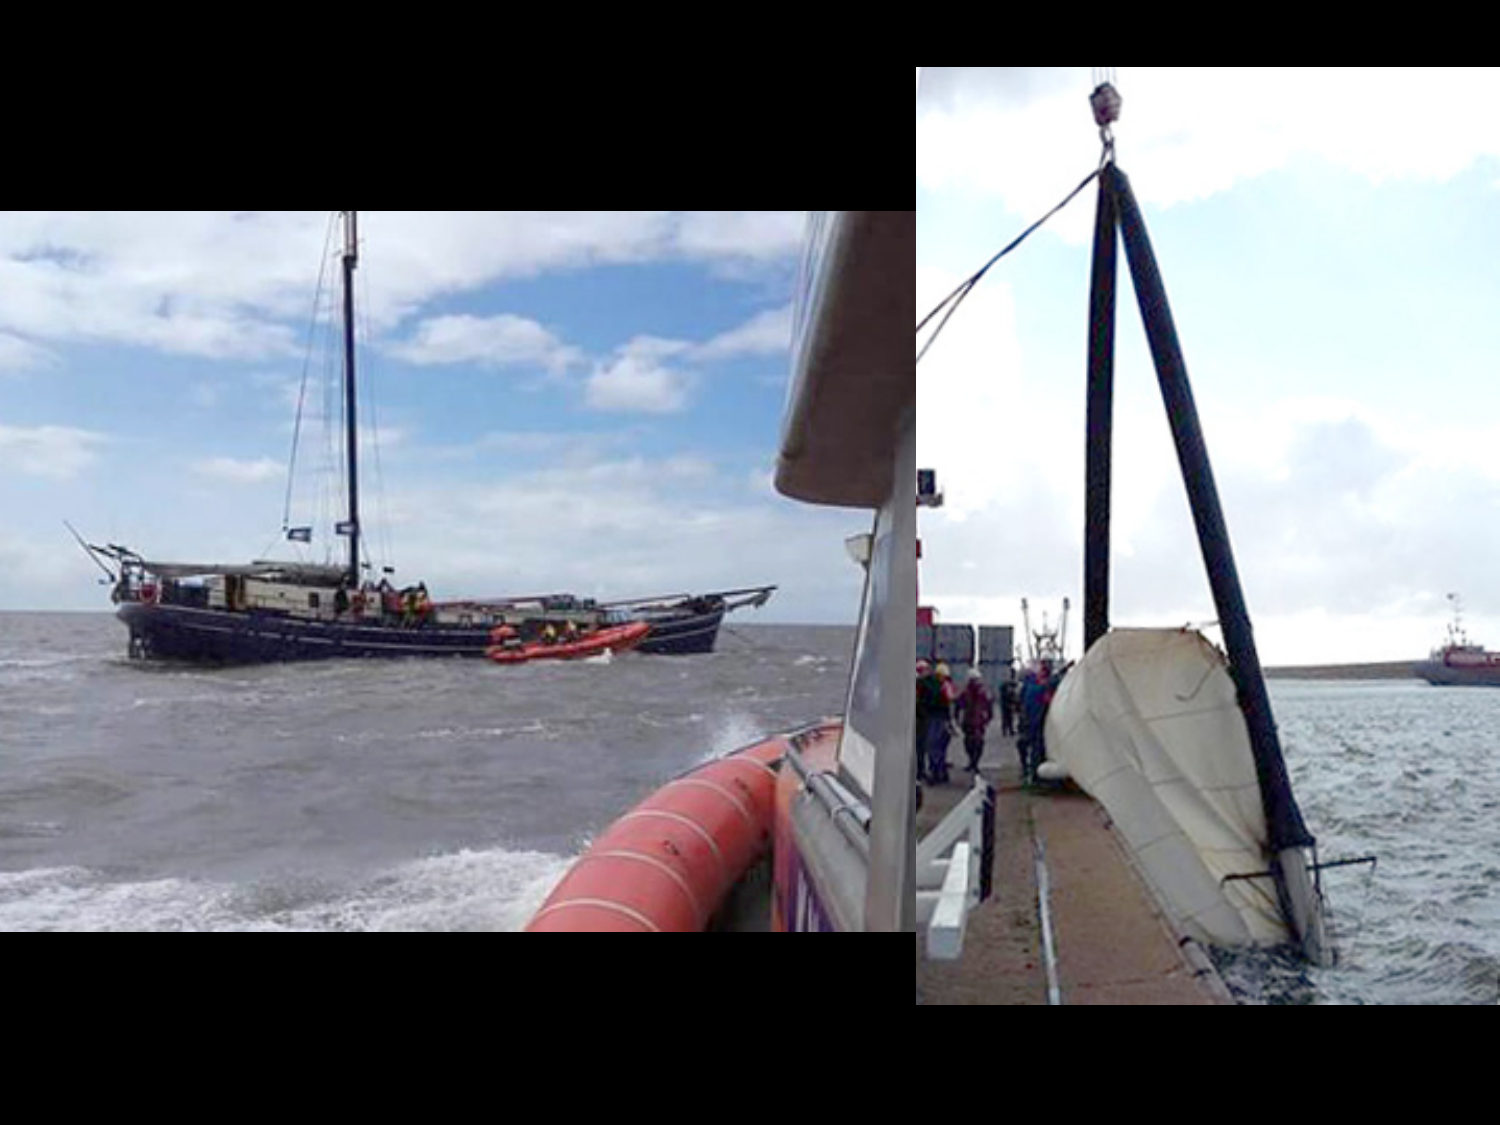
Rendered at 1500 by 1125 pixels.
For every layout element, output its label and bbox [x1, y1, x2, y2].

picture [0, 67, 1500, 1006]
